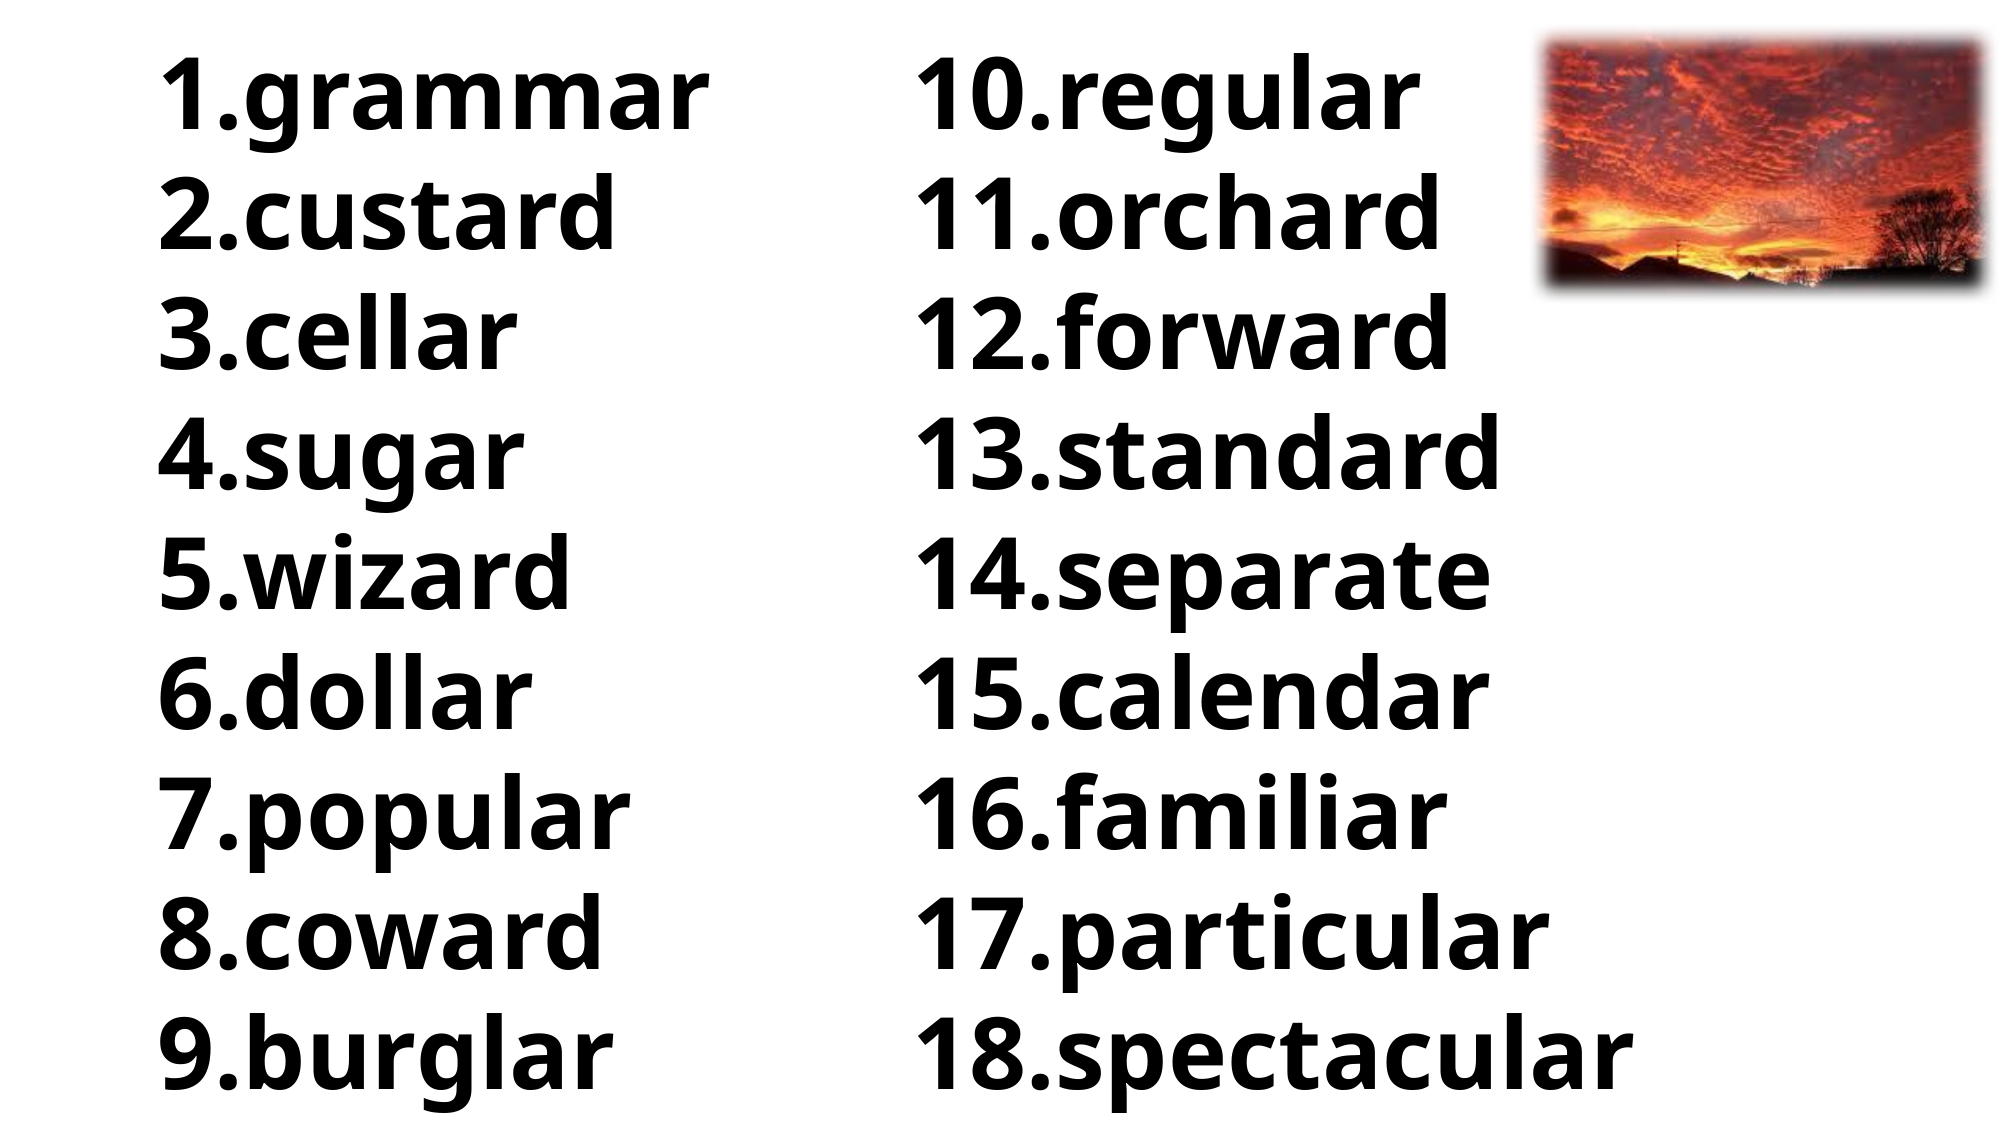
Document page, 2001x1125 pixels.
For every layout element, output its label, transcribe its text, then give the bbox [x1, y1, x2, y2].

text_box 10.regular 11.orchard 12.forward 13.standard 14.separate 15.calendar 16.familiar 17.particular 18.spectacular [897, 22, 1960, 1125]
picture [1527, 22, 2000, 306]
text_box grammar custard cellar sugar wizard dollar 7.popular 8.coward 9.burglar [142, 22, 868, 1125]
